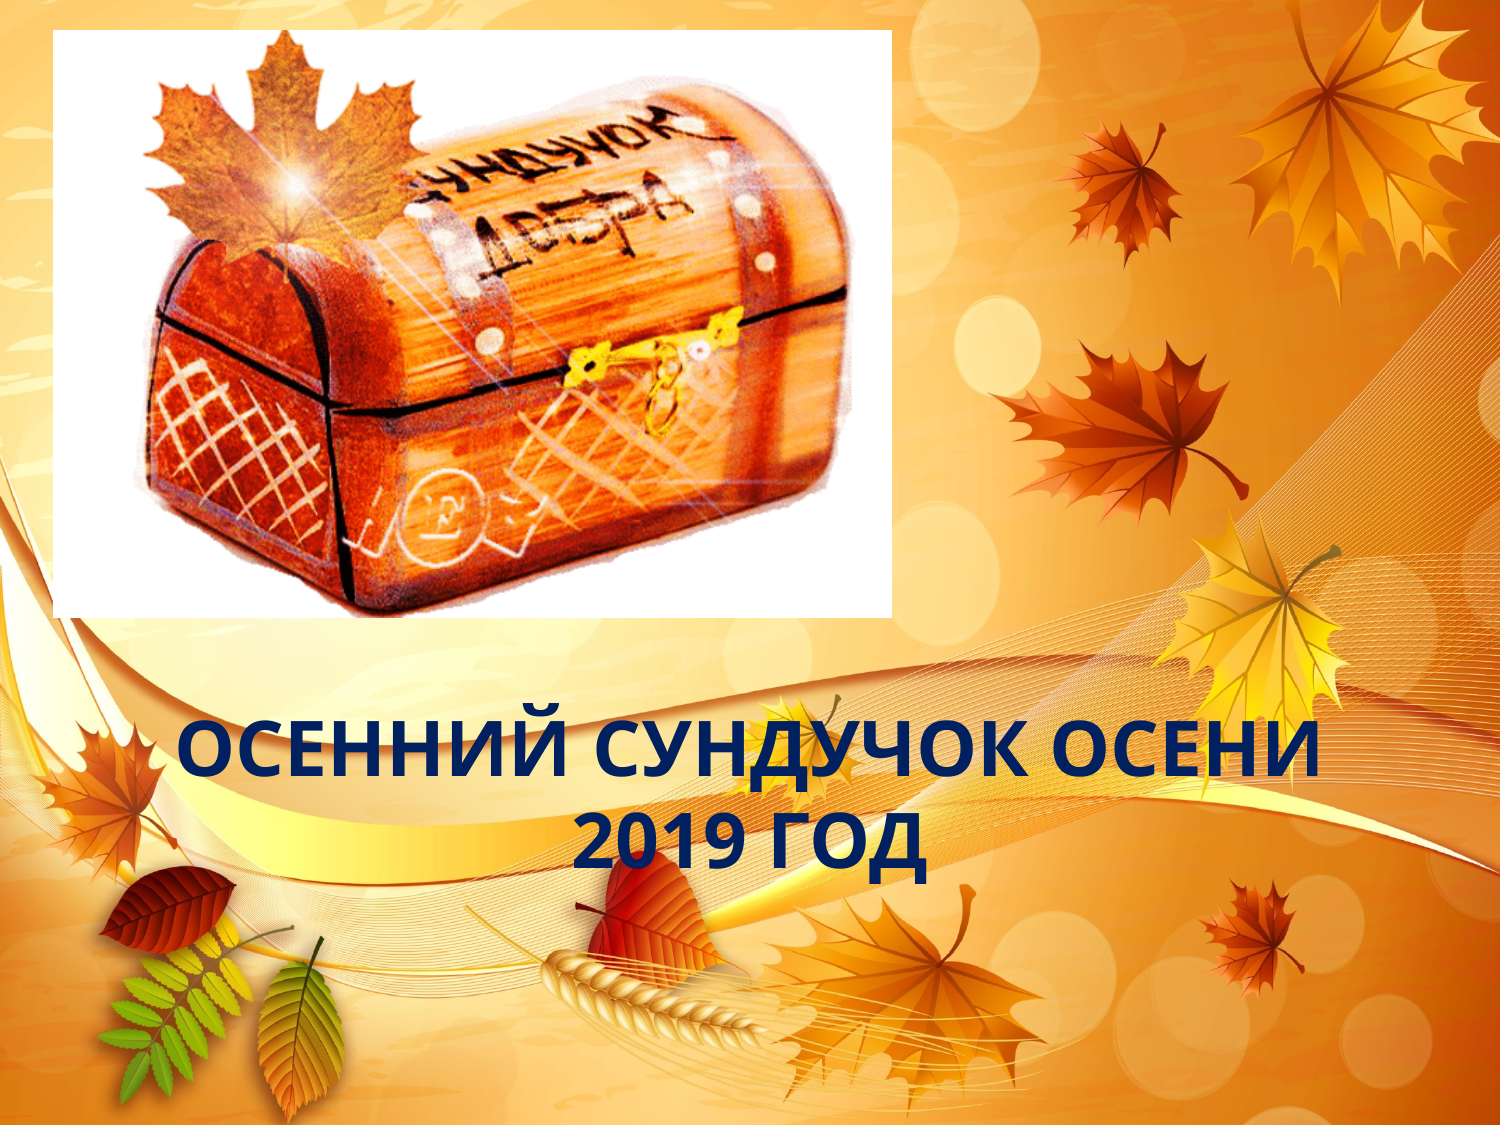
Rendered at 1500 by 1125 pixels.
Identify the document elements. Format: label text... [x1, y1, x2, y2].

picture [0, 0, 1500, 691]
title ОСЕННИЙ СУНДУЧОК ОСЕНИ 2019 ГОД [0, 691, 1500, 893]
picture [0, 893, 1500, 1125]
